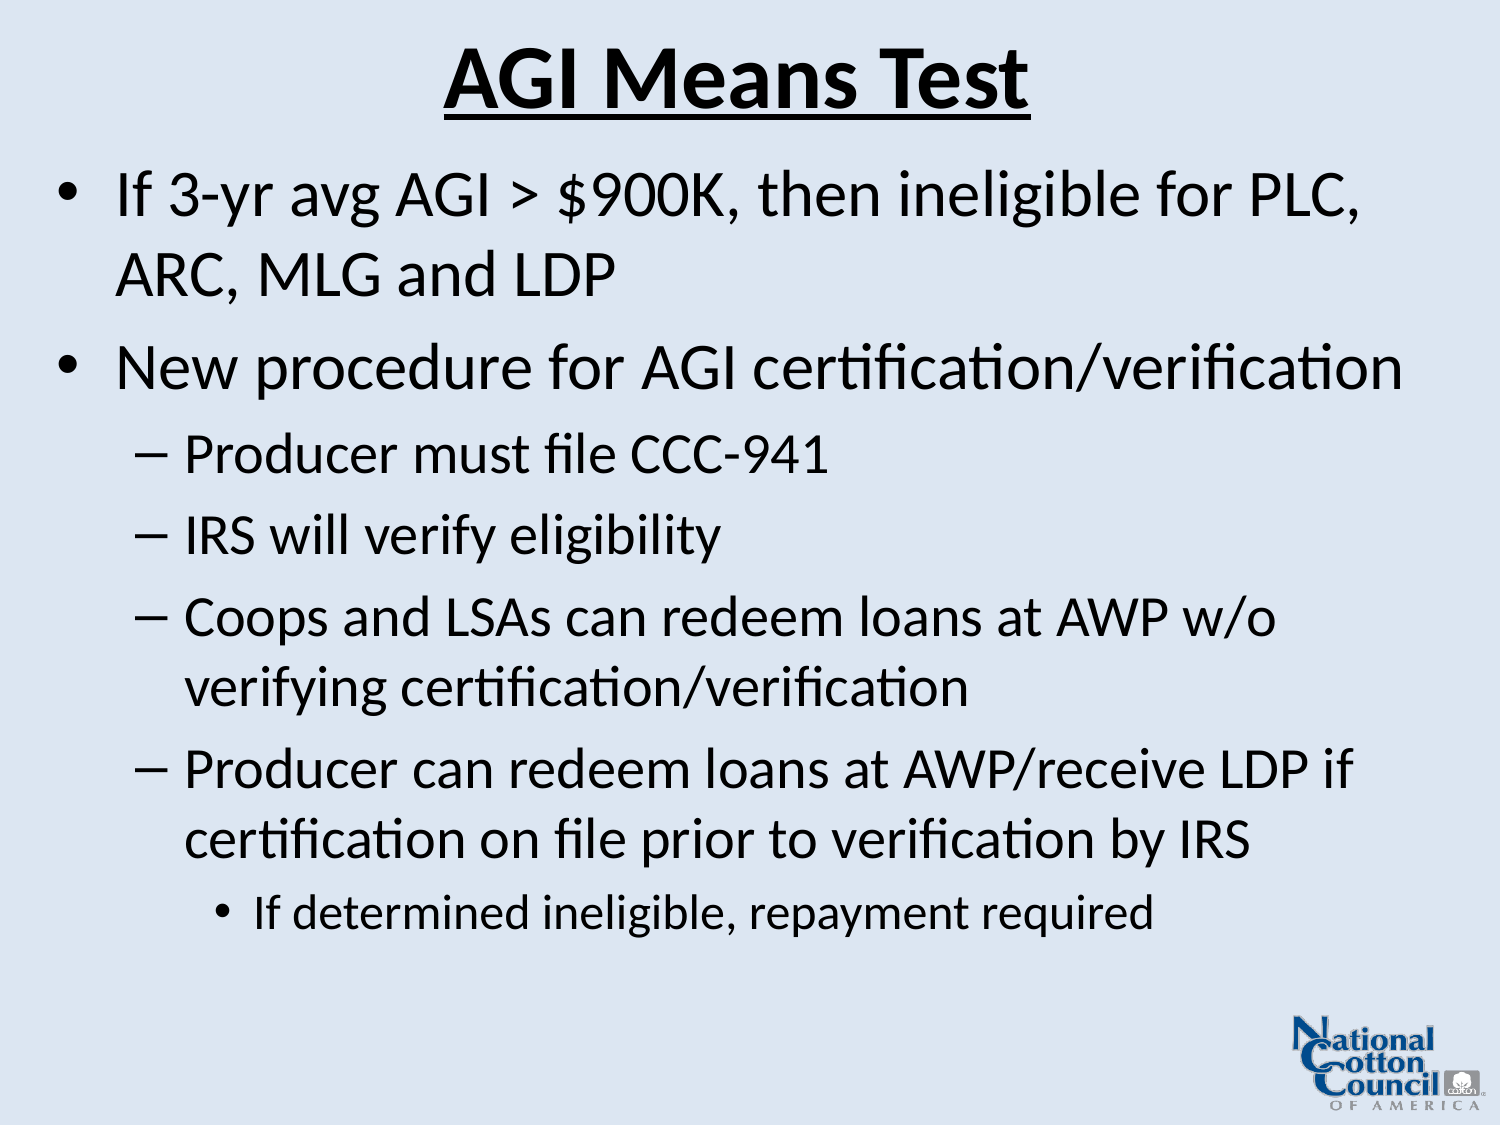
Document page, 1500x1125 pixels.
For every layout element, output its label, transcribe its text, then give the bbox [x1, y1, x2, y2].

list If 3-yr avg AGI > $900K, then ineligible for PLC, ARC, MLG and LDP New procedure for AGI certification/verification Producer must file CCC-941 IRS will verify eligibility Coops and LSAs can redeem loans at AWP w/o verifying certification/verification Producer can redeem loans at AWP/receive LDP if certification on file prior to verification by IRS If determined ineligible, repayment required [41, 142, 1486, 1075]
title AGI Means Test [1, 6, 1485, 138]
picture [1287, 1012, 1488, 1113]
